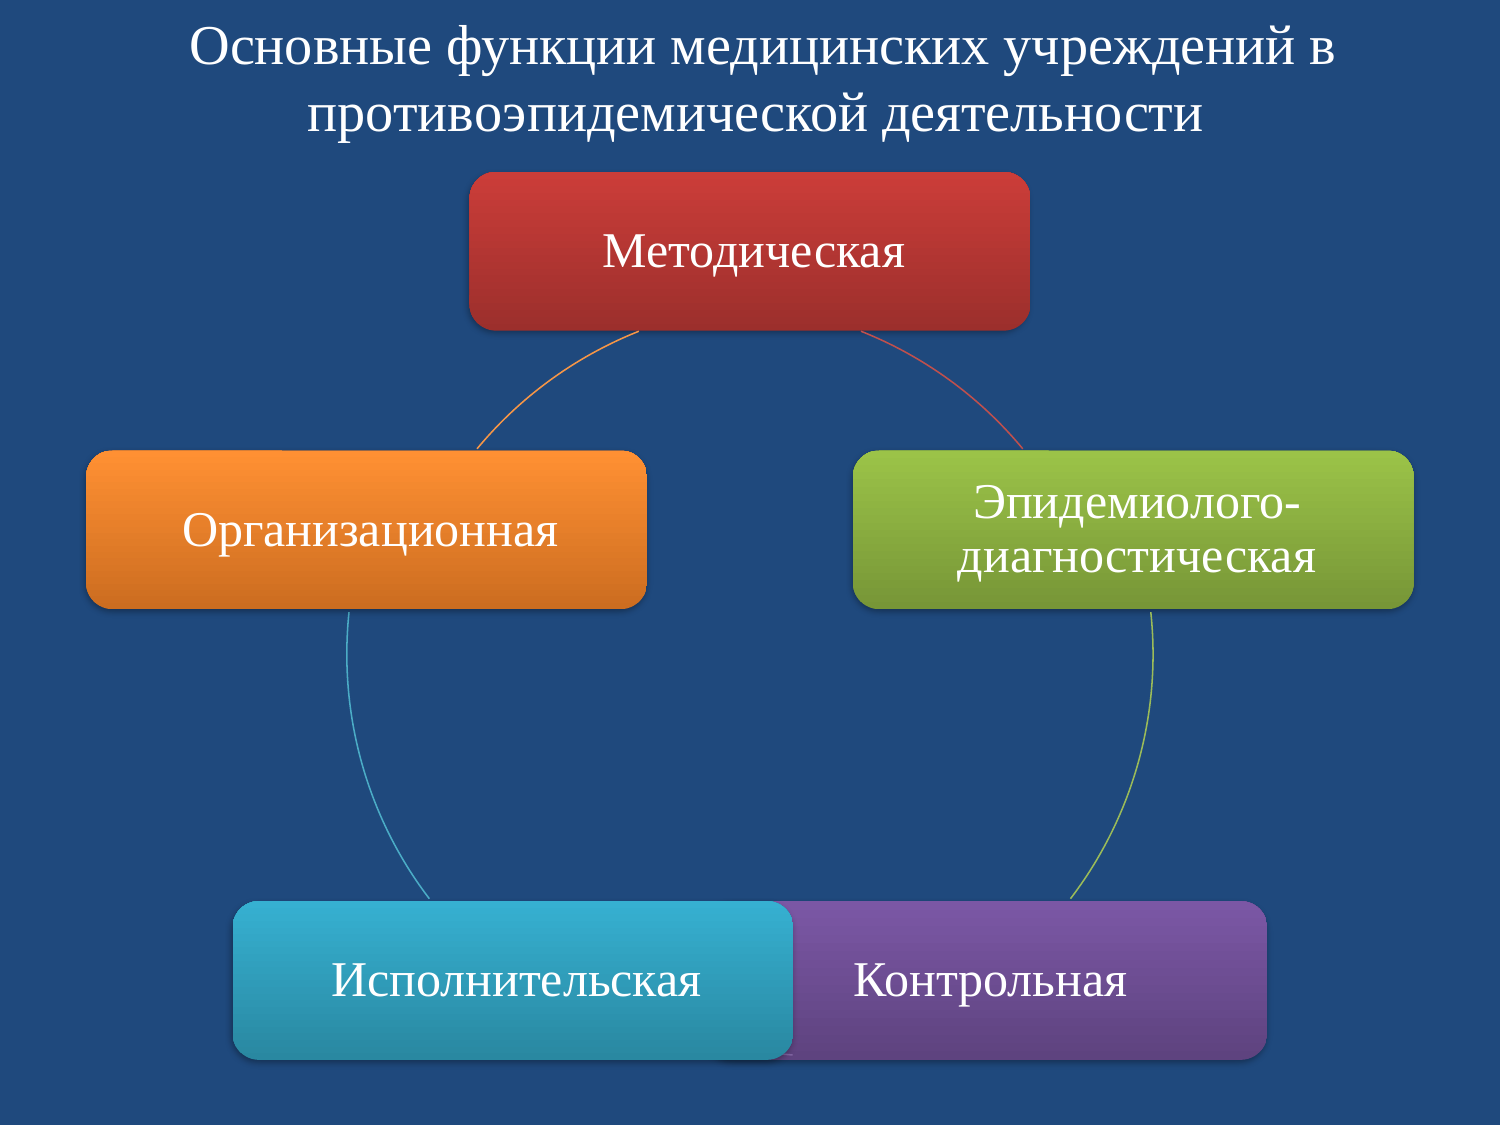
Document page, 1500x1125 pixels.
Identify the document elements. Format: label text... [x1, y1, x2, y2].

title Основные функции медицинских учреждений в противоэпидемической деятельности [21, 0, 1500, 160]
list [0, 160, 1500, 1107]
